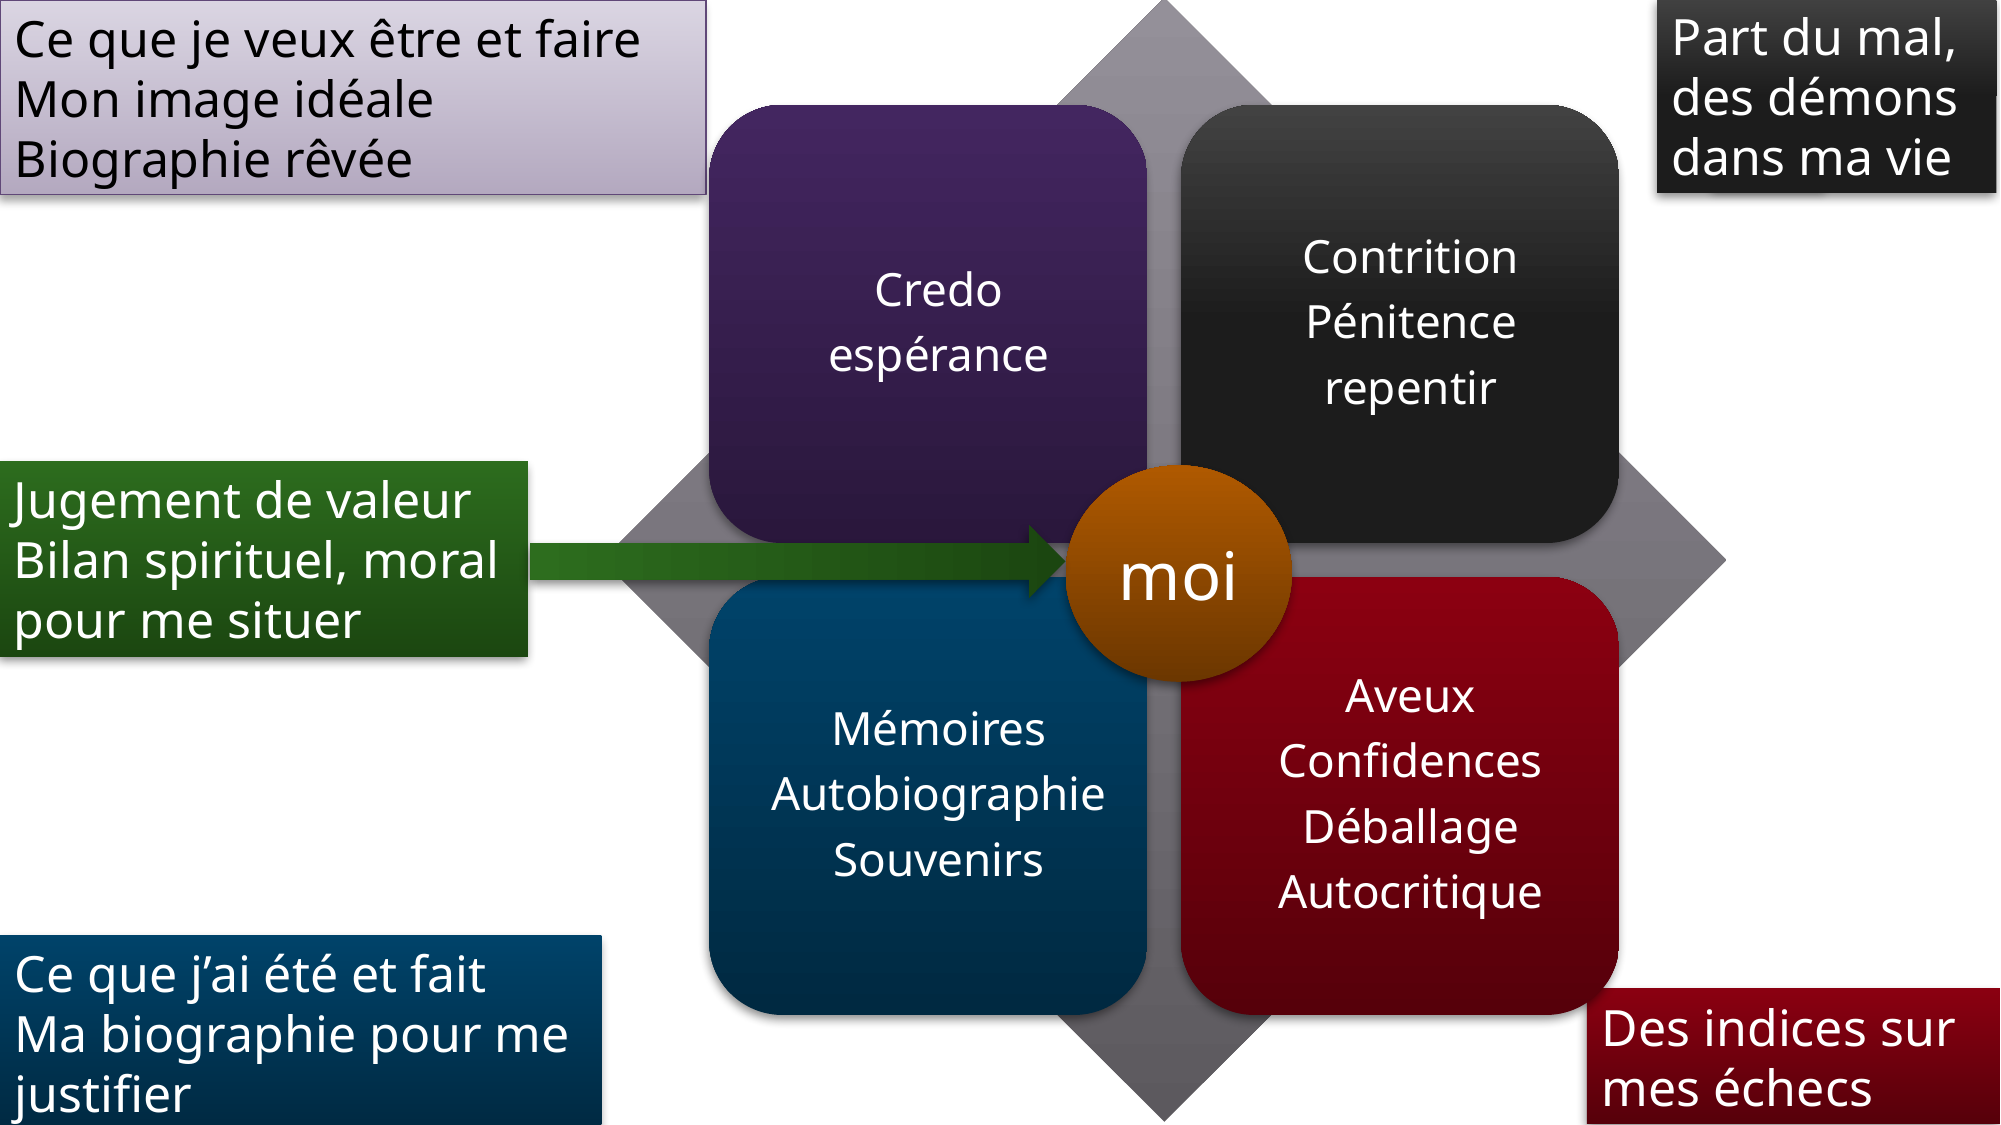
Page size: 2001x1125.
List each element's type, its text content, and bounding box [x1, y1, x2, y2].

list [579, 0, 1749, 1122]
text_box Part du mal, des démons dans ma vie [1750, 0, 1997, 193]
text_box Ce que je veux être et faire Mon image idéale Biographie rêvée [0, 0, 576, 195]
text_box Ce que j’ai été et fait Ma biographie pour me justifier [0, 935, 573, 1125]
text_box Jugement de valeur Bilan spirituel, moral pour me situer [0, 461, 528, 657]
text_box Des indices sur mes échecs [1753, 988, 2000, 1124]
text_box [530, 543, 572, 580]
